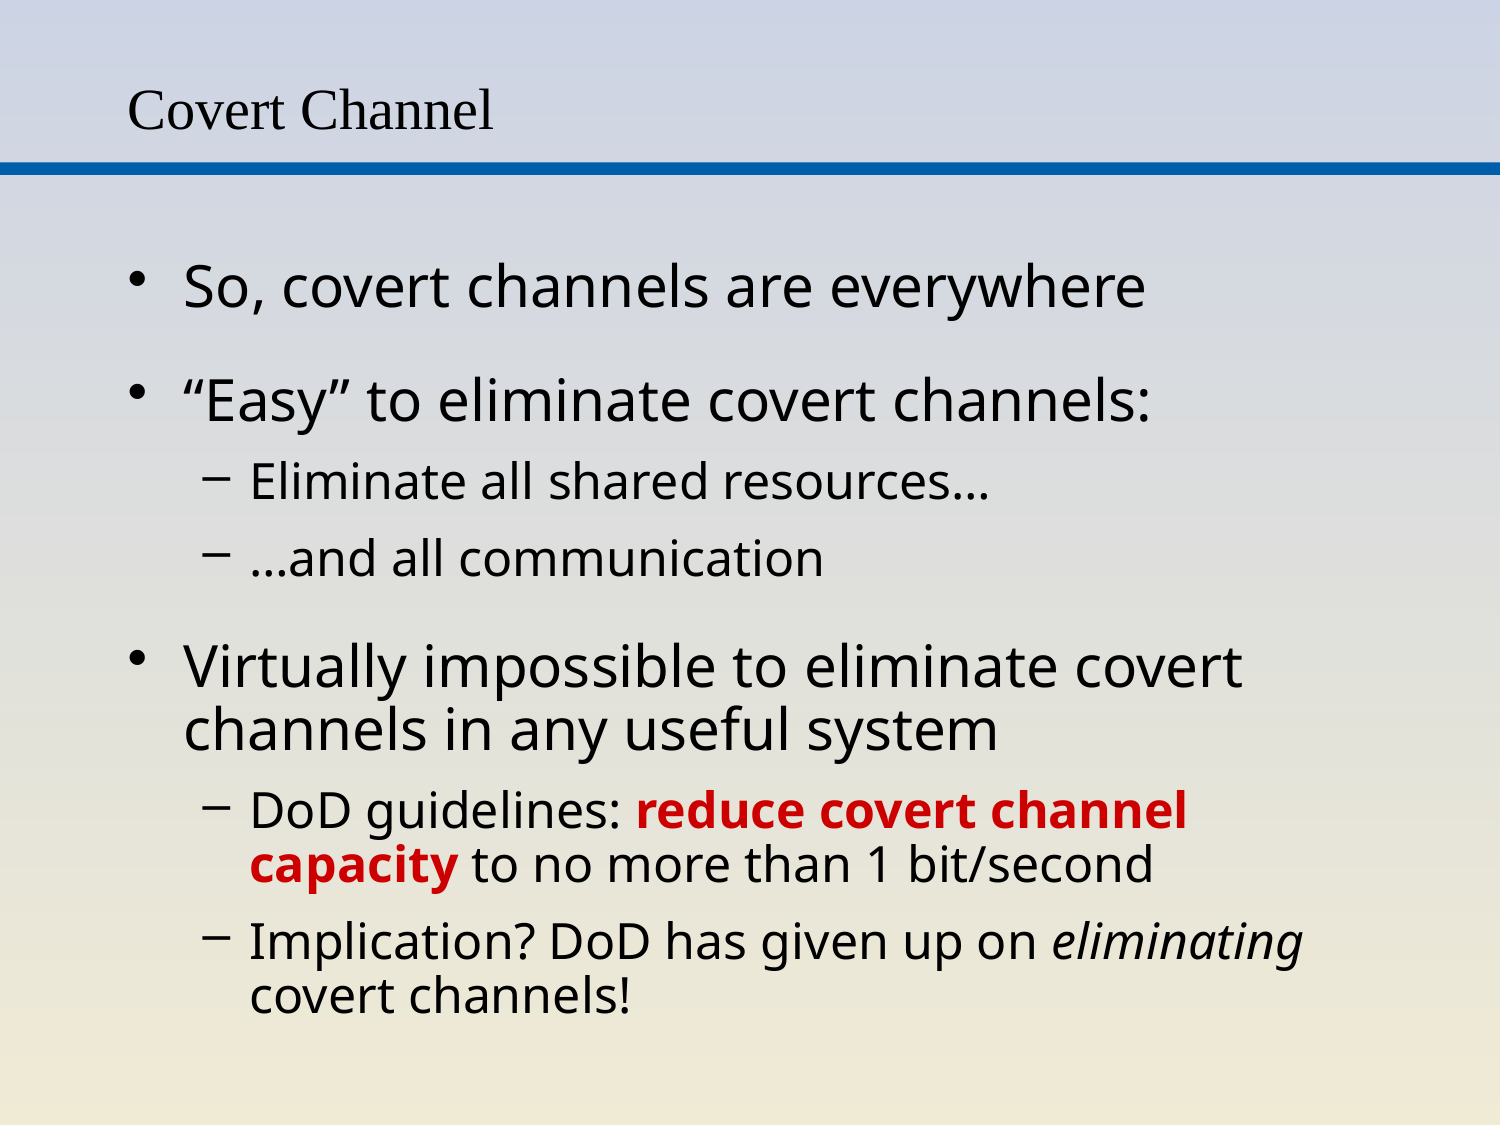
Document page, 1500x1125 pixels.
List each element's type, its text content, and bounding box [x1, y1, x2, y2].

list So, covert channels are everywhere “Easy” to eliminate covert channels: Eliminate all shared resources… …and all communication Virtually impossible to eliminate covert channels in any useful system DoD guidelines: reduce covert channel capacity to no more than 1 bit/second Implication? DoD has given up on eliminating covert channels! [112, 249, 1413, 1013]
title Covert Channel [112, 12, 1388, 201]
